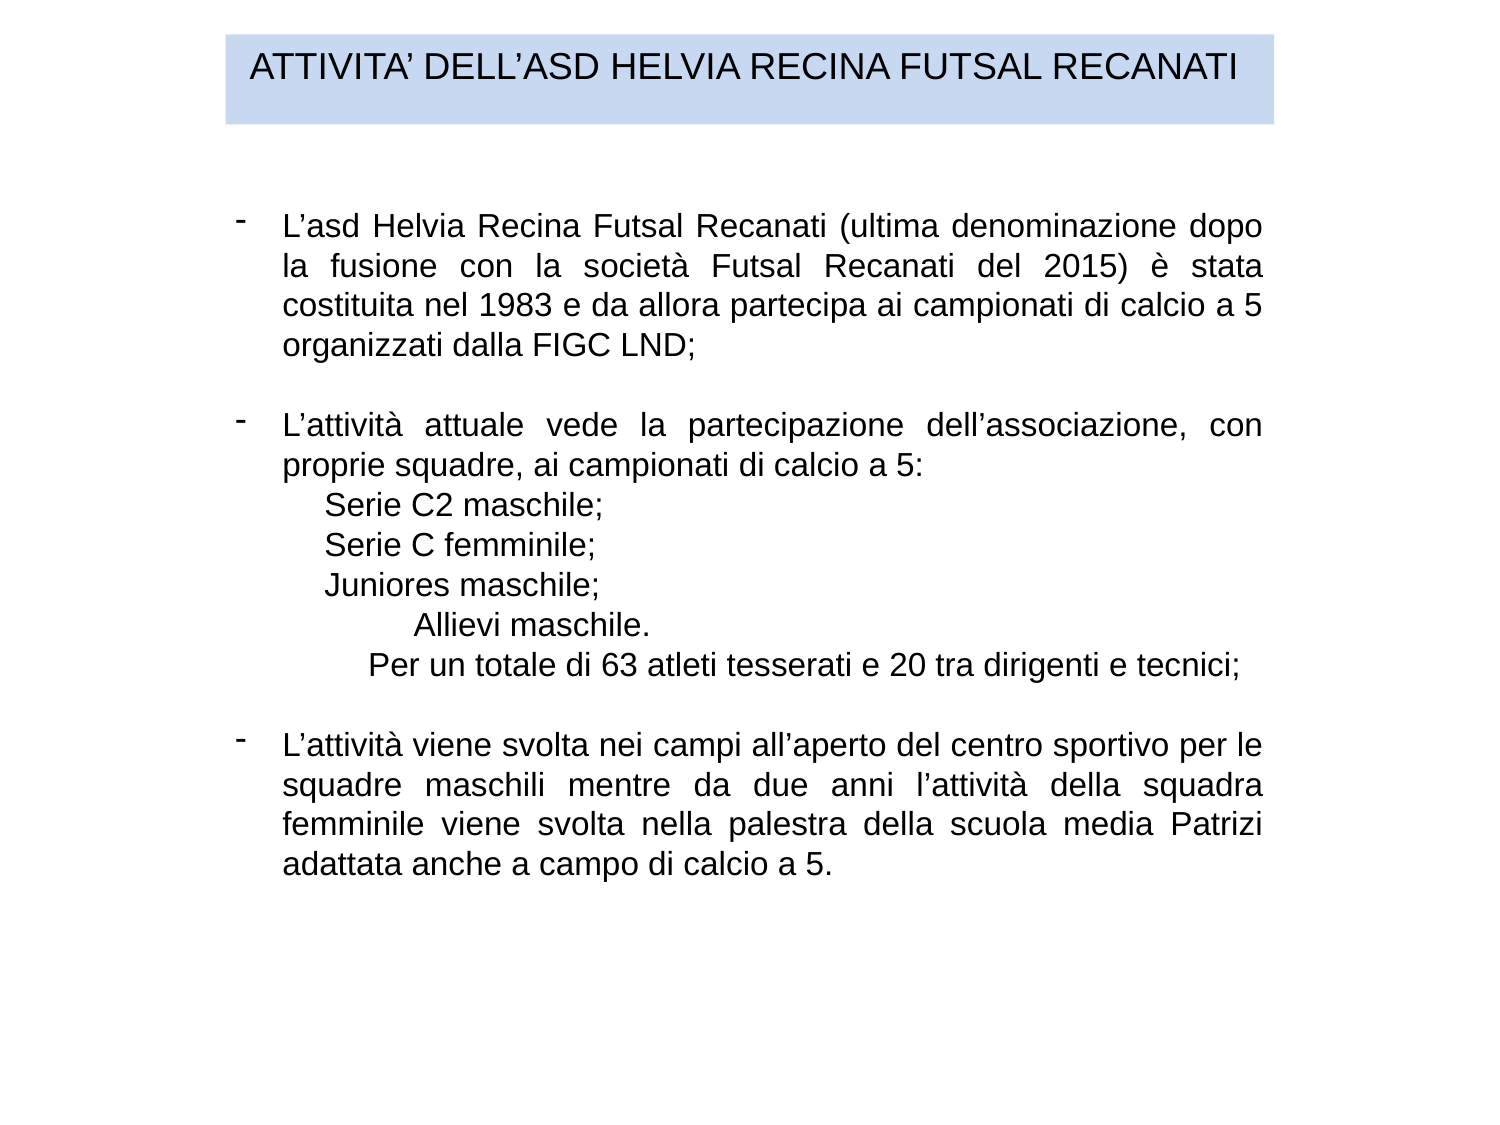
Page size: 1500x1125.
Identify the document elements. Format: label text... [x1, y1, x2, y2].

text_box L’asd Helvia Recina Futsal Recanati (ultima denominazione dopo la fusione con la società Futsal Recanati del 2015) è stata costituita nel 1983 e da allora partecipa ai campionati di calcio a 5 organizzati dalla FIGC LND; L’attività attuale vede la partecipazione dell’associazione, con proprie squadre, ai campionati di calcio a 5: Serie C2 maschile; Serie C femminile; Juniores maschile; Allievi maschile. Per un totale di 63 atleti tesserati e 20 tra dirigenti e tecnici; L’attività viene svolta nei campi all’aperto del centro sportivo per le squadre maschili mentre da due anni l’attività della squadra femminile viene svolta nella palestra della scuola media Patrizi adattata anche a campo di calcio a 5. [220, 196, 1280, 1000]
text_box ATTIVITA’ DELL’ASD HELVIA RECINA FUTSAL RECANATI [225, 34, 1275, 125]
